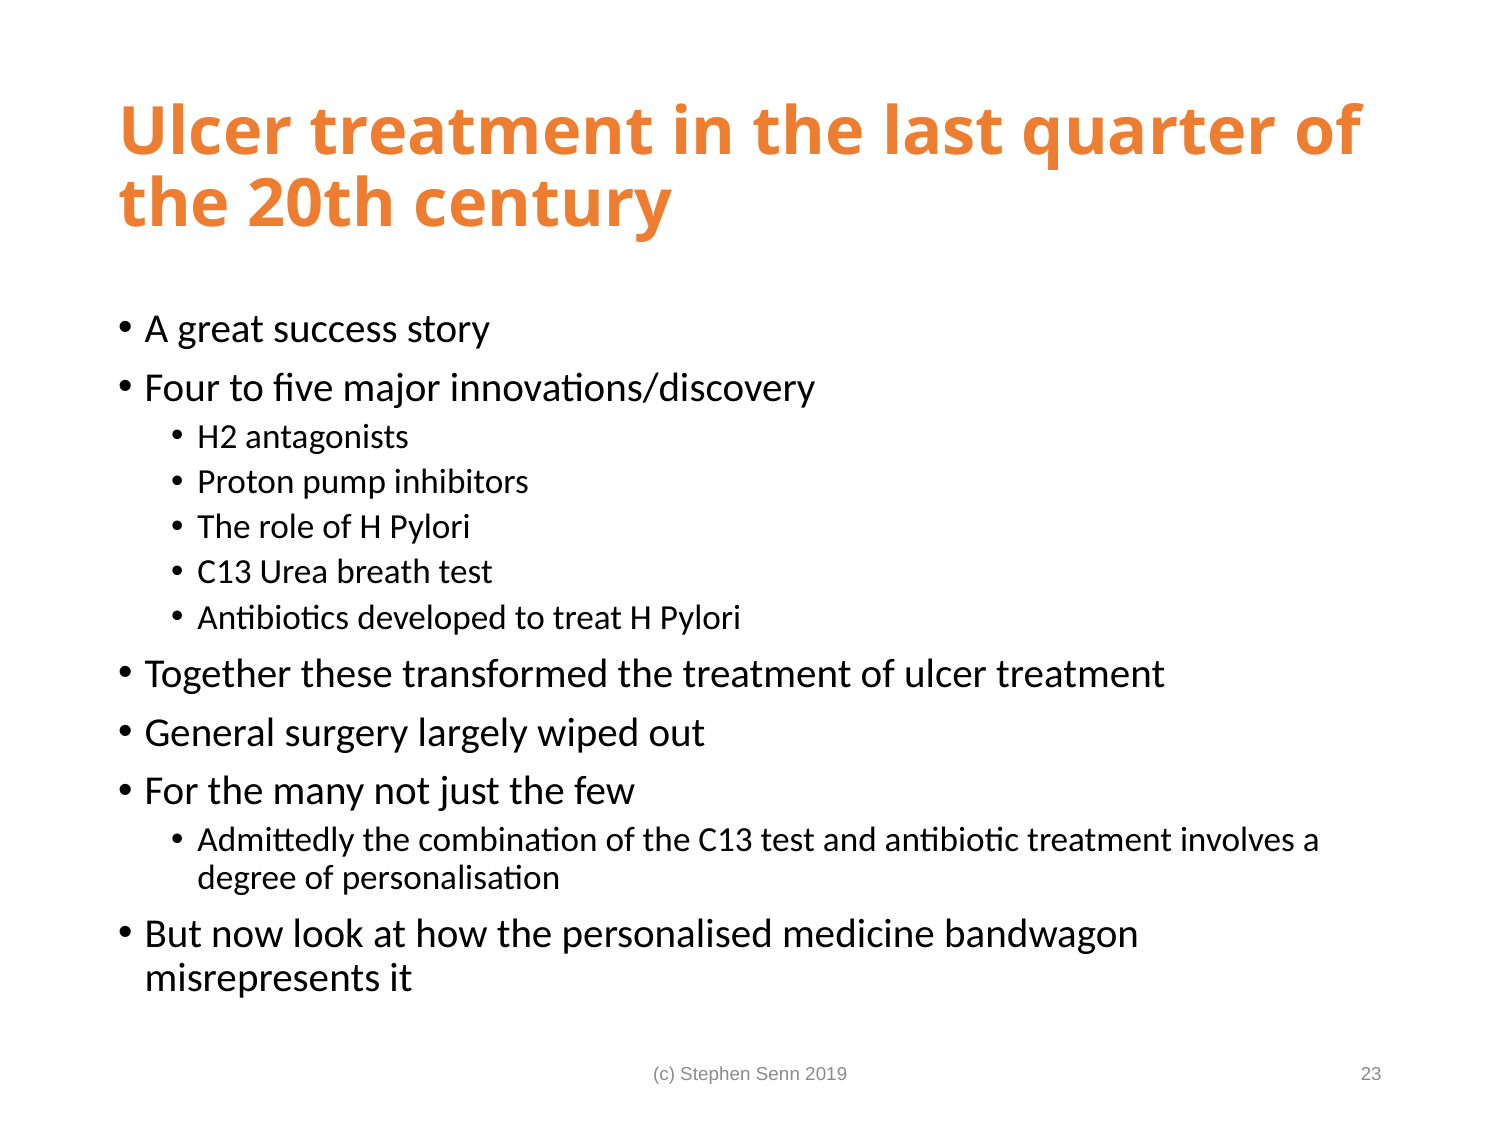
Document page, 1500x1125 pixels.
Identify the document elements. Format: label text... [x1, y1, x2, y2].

slide_number 23 [1059, 1042, 1397, 1103]
list A great success story Four to five major innovations/discovery H2 antagonists Proton pump inhibitors The role of H Pylori C13 Urea breath test Antibiotics developed to treat H Pylori Together these transformed the treatment of ulcer treatment General surgery largely wiped out For the many not just the few Admittedly the combination of the C13 test and antibiotic treatment involves a degree of personalisation But now look at how the personalised medicine bandwagon misrepresents it [103, 299, 1397, 1014]
title Ulcer treatment in the last quarter of the 20th century [103, 59, 1397, 278]
footer (c) Stephen Senn 2019 [496, 1042, 1004, 1103]
